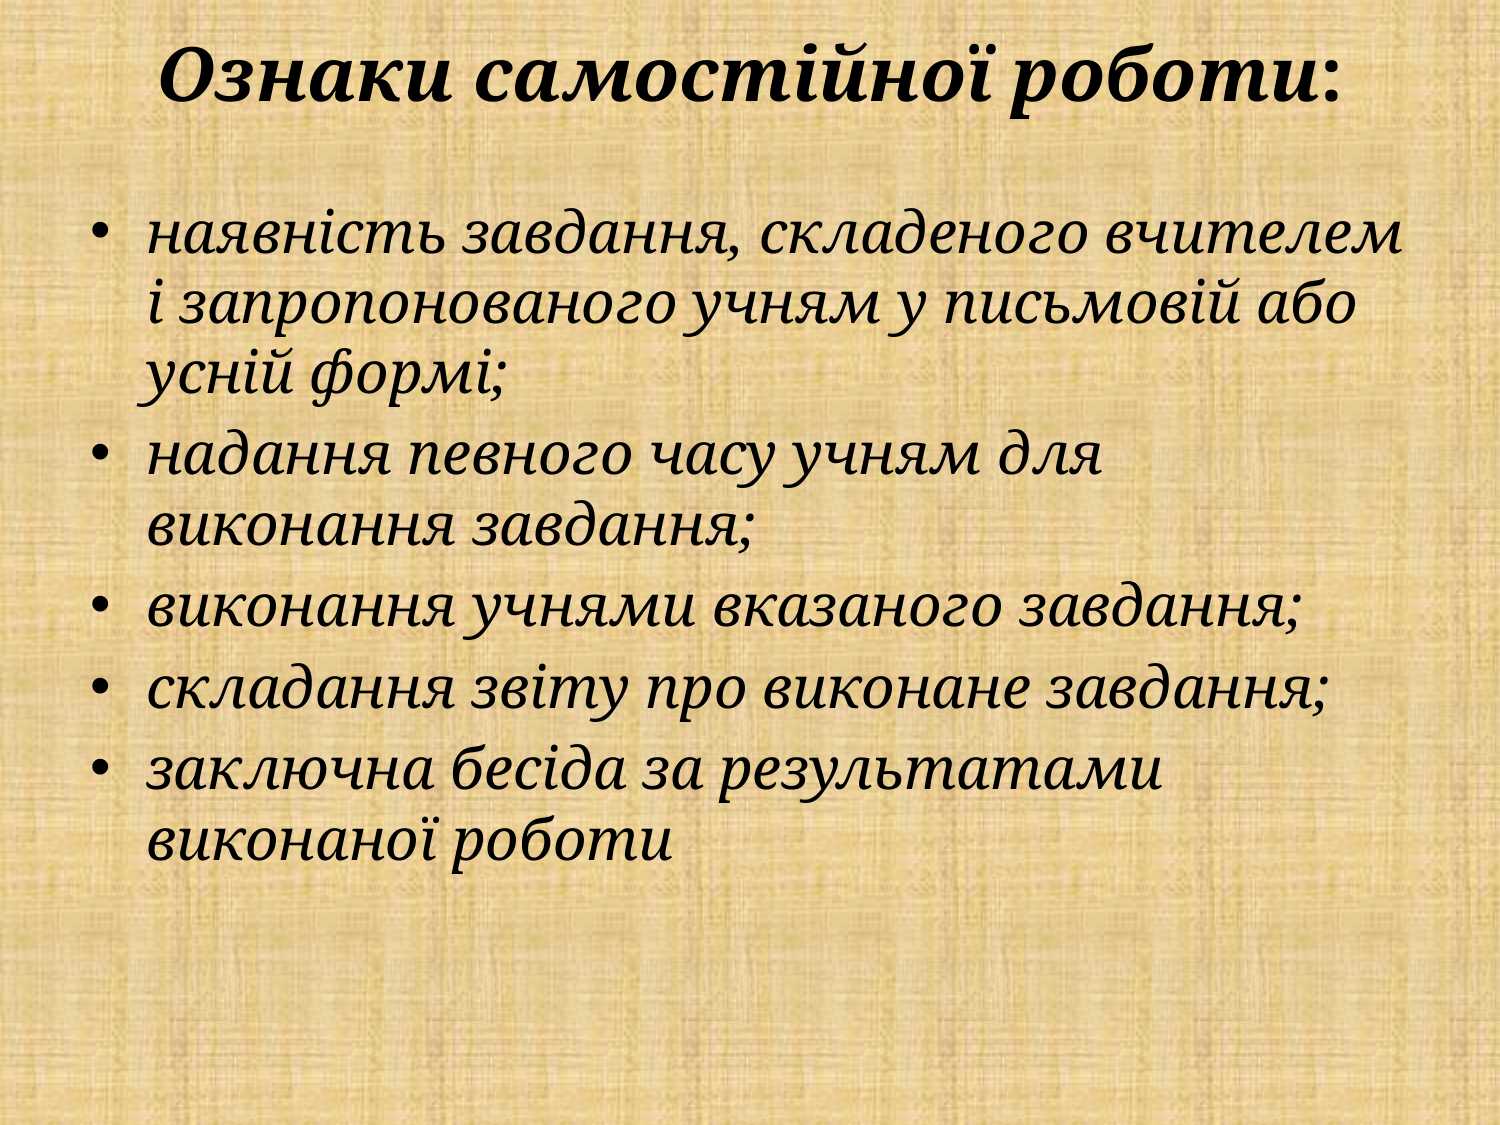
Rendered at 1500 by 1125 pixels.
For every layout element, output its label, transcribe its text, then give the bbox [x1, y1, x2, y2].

list наявність завдання, складеного вчителем і запропонованого учням у письмовій або усній формі; надання певного часу учням для виконання завдання; виконання учнями вказаного завдання; складання звіту про виконане завдання; заключна бесіда за результатами виконаної роботи [75, 187, 1425, 1005]
picture [0, 0, 1500, 1125]
title Ознаки самостійної роботи: [75, 45, 1425, 187]
